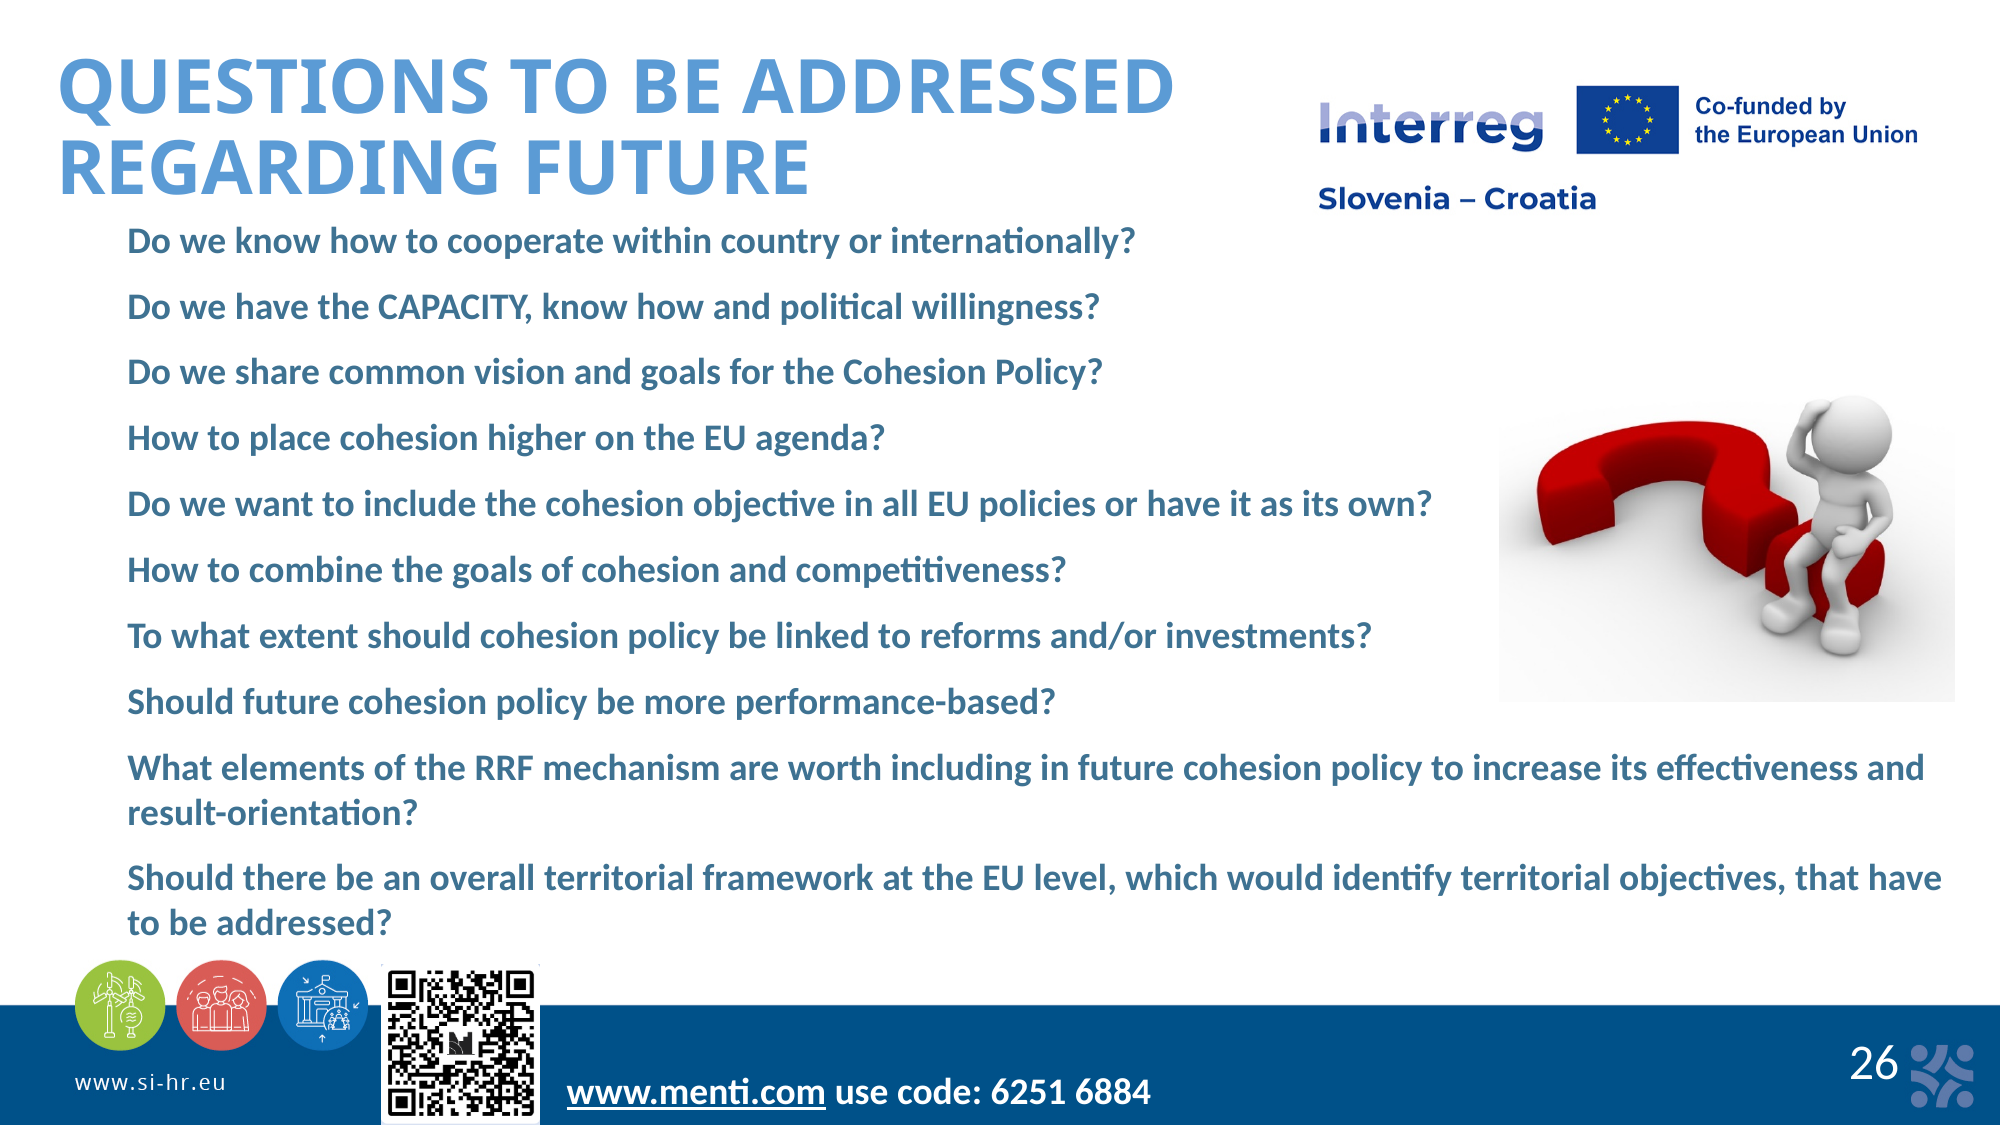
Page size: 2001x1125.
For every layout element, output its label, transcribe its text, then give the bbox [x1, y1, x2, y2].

title QUESTIONS TO BE ADDRESSED REGARDING FUTURE [41, 21, 1767, 208]
text_box Do we know how to cooperate within country or internationally? Do we have the CAPACITY, know how and political willingness? Do we share common vision and goals for the Cohesion Policy? How to place cohesion higher on the EU agenda? Do we want to include the cohesion objective in all EU policies or have it as its own? How to combine the goals of cohesion and competitiveness? To what extent should cohesion policy be linked to reforms and/or investments? Should future cohesion policy be more performance-based? What elements of the RRF mechanism are worth including in future cohesion policy to increase its effectiveness and result-orientation? Should there be an overall territorial framework at the EU level, which would identify territorial objectives, that have to be addressed? [0, 208, 1979, 981]
text_box [157, 45, 1882, 208]
picture [0, 0, 2000, 1125]
picture [1499, 357, 1955, 702]
